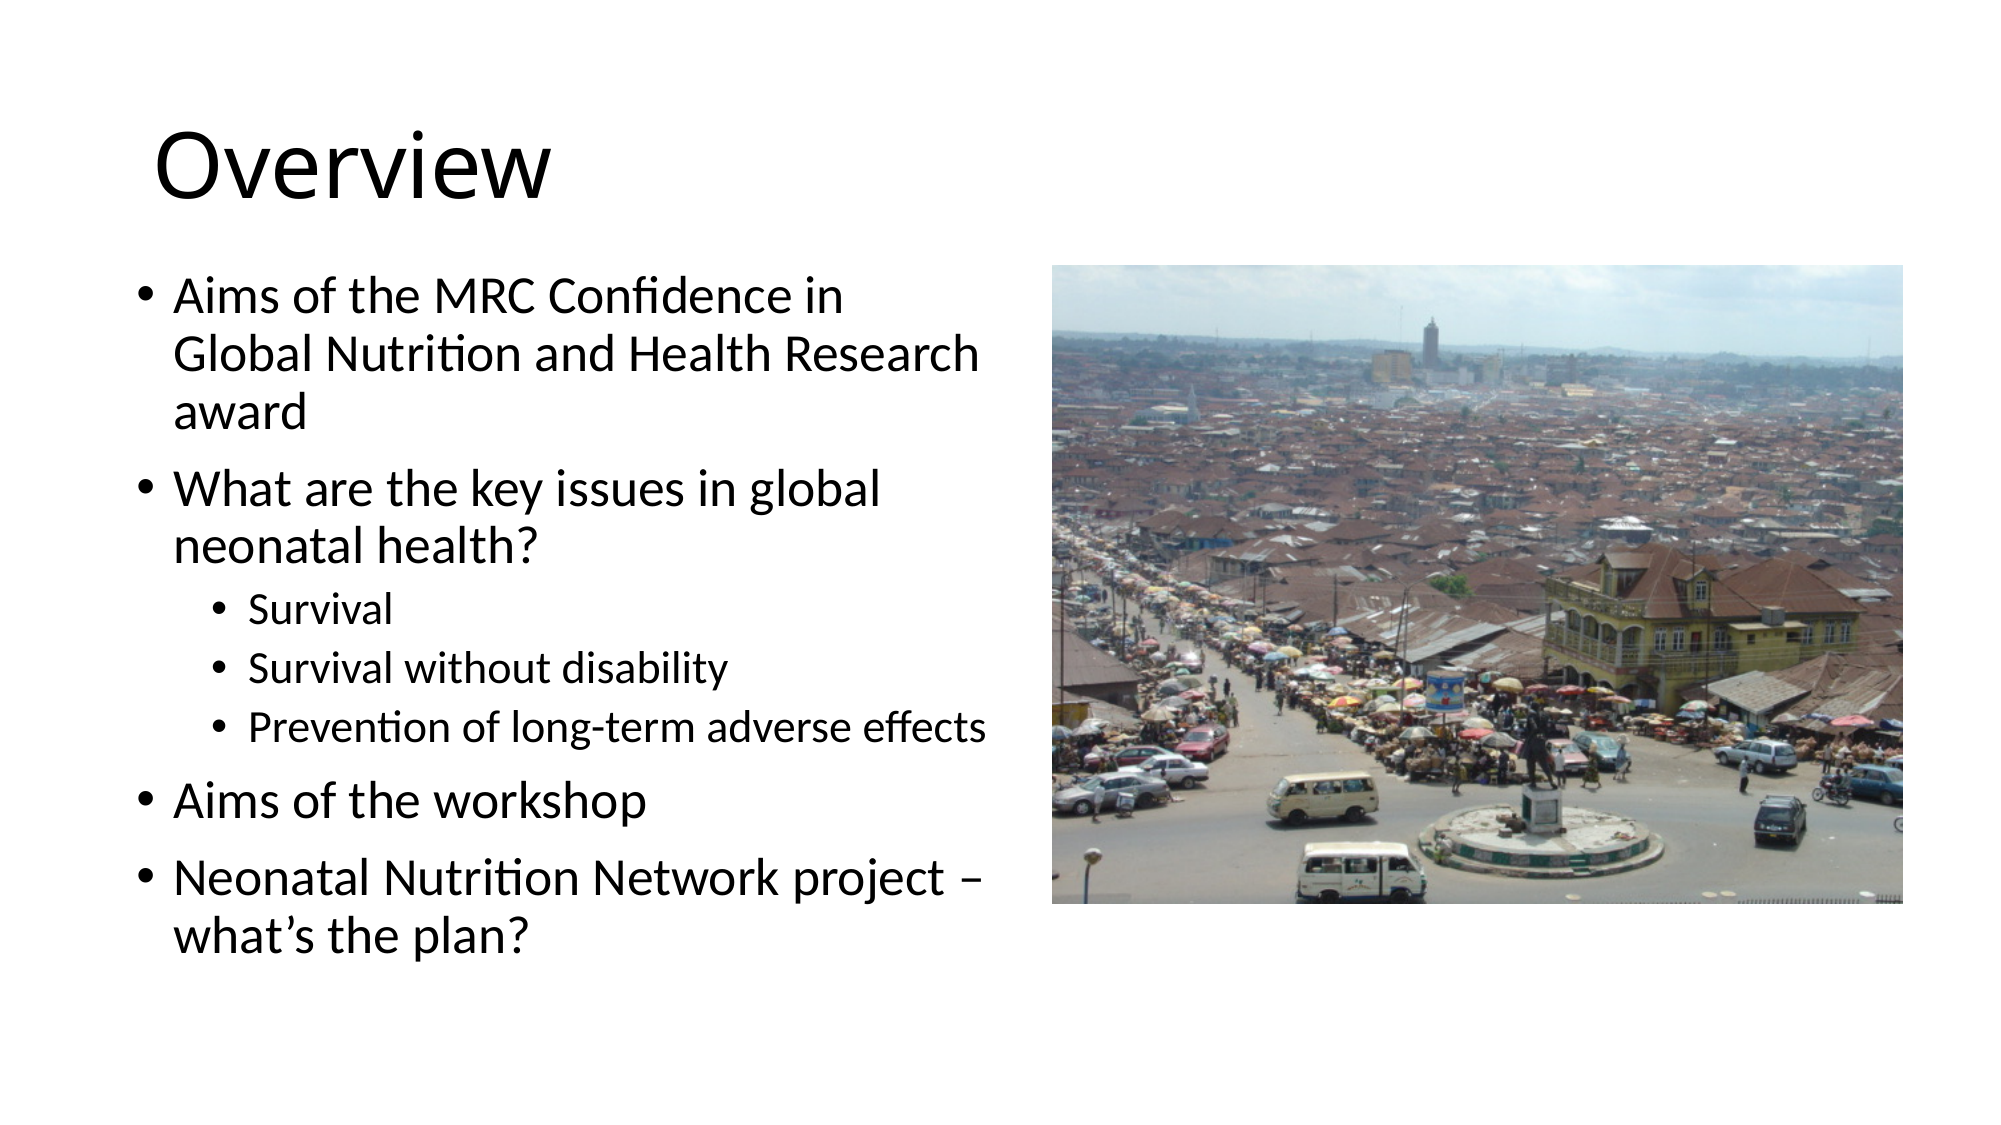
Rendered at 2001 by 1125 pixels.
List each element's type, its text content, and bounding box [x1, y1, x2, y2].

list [1052, 227, 1903, 942]
title Overview [137, 59, 1863, 278]
list Aims of the MRC Confidence in Global Nutrition and Health Research award What are the key issues in global neonatal health? Survival Survival without disability Prevention of long-term adverse effects Aims of the workshop Neonatal Nutrition Network project – what’s the plan? [121, 259, 1007, 974]
